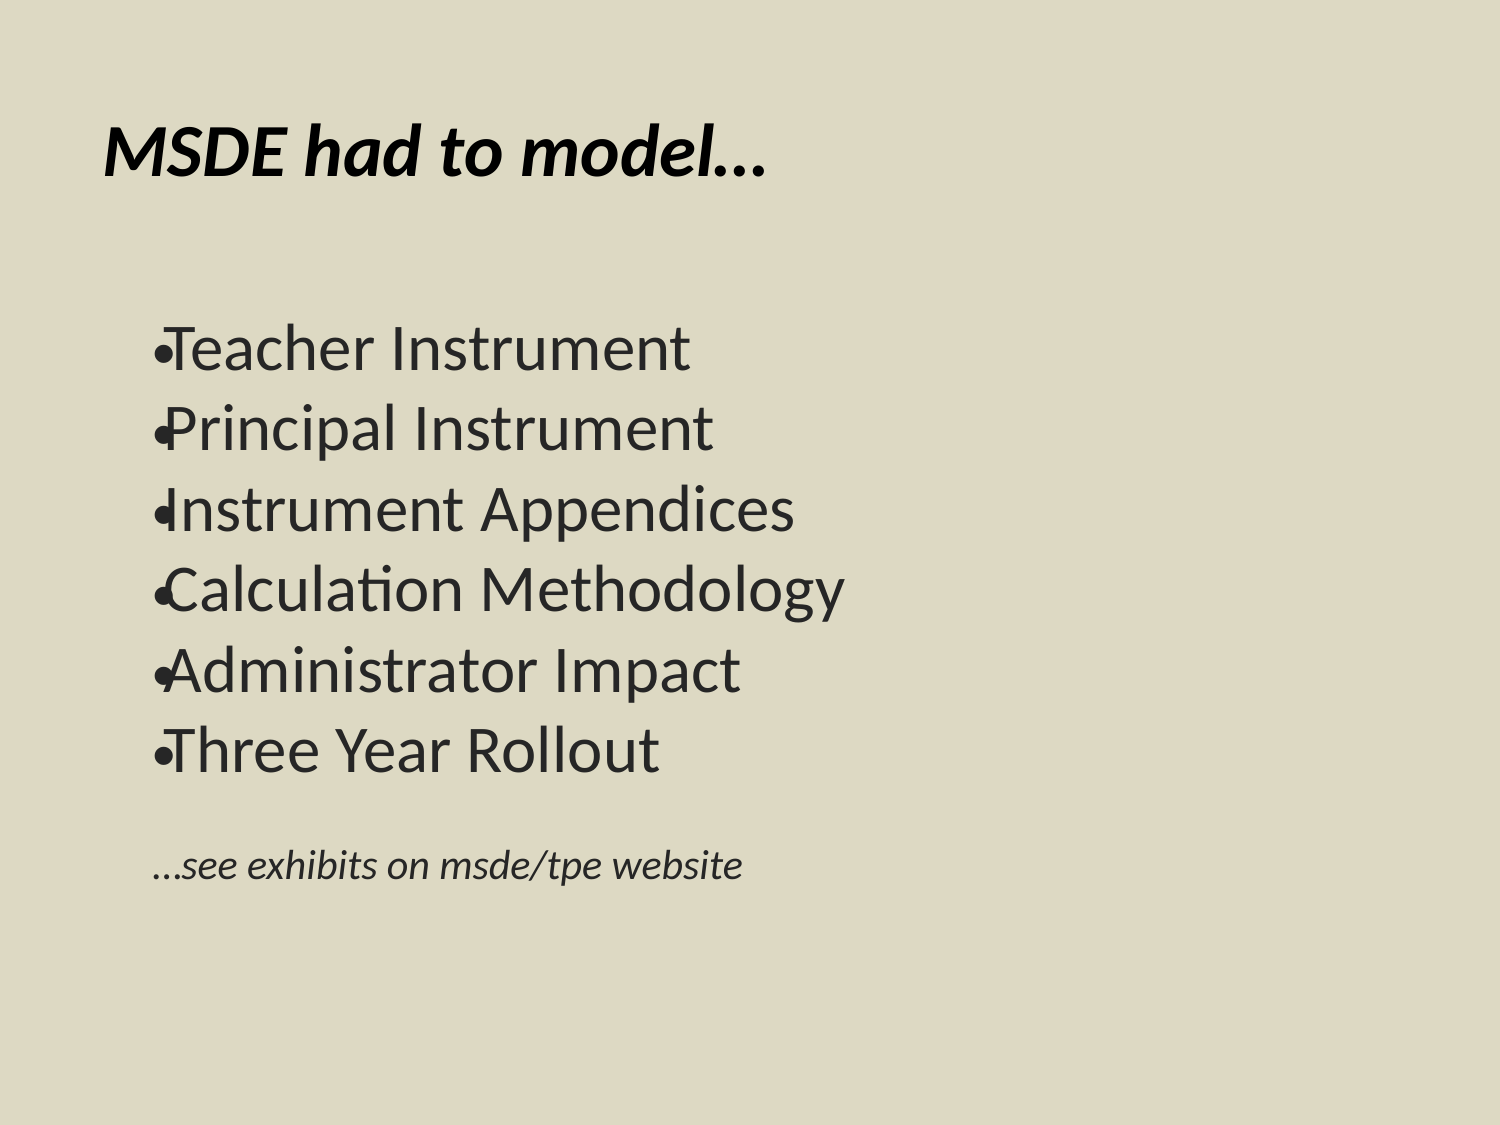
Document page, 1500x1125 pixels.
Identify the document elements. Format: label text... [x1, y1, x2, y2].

subtitle Teacher Instrument Principal Instrument Instrument Appendices Calculation Methodology Administrator Impact Three Year Rollout …see exhibits on msde/tpe website [137, 312, 1188, 900]
title MSDE had to model… [87, 37, 1363, 279]
